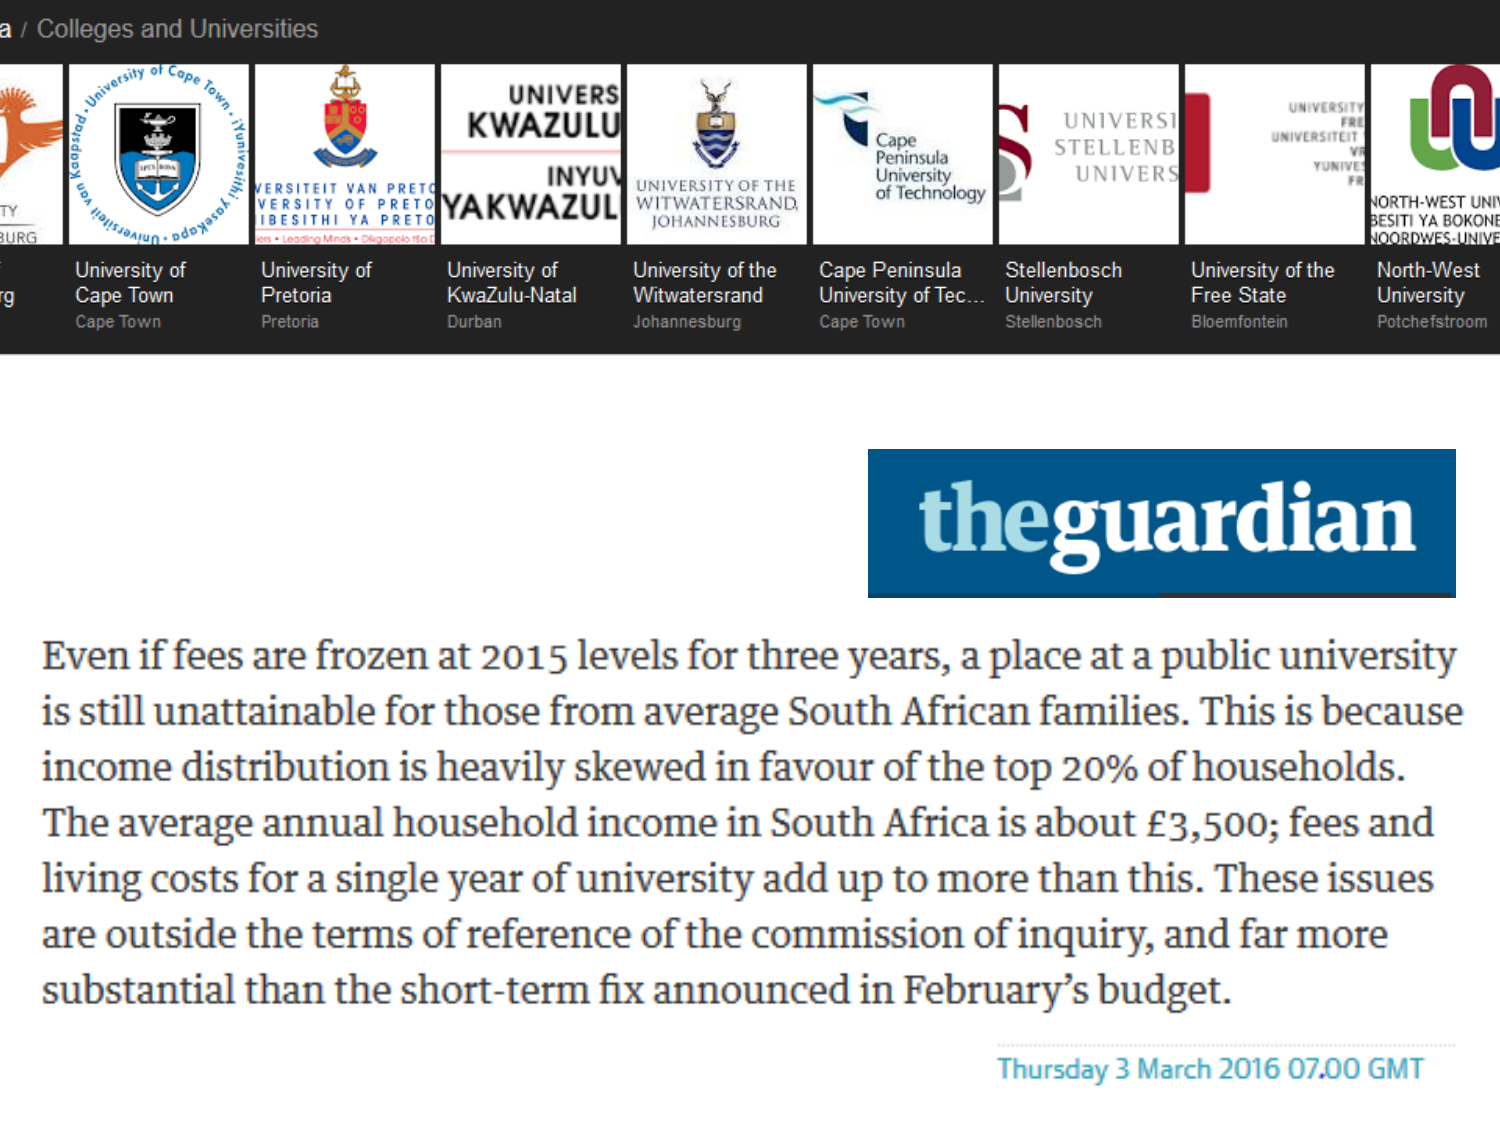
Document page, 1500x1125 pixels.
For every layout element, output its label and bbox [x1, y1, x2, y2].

picture [22, 621, 1483, 1032]
picture [0, 0, 1500, 356]
picture [952, 1037, 1458, 1109]
picture [867, 449, 1456, 599]
